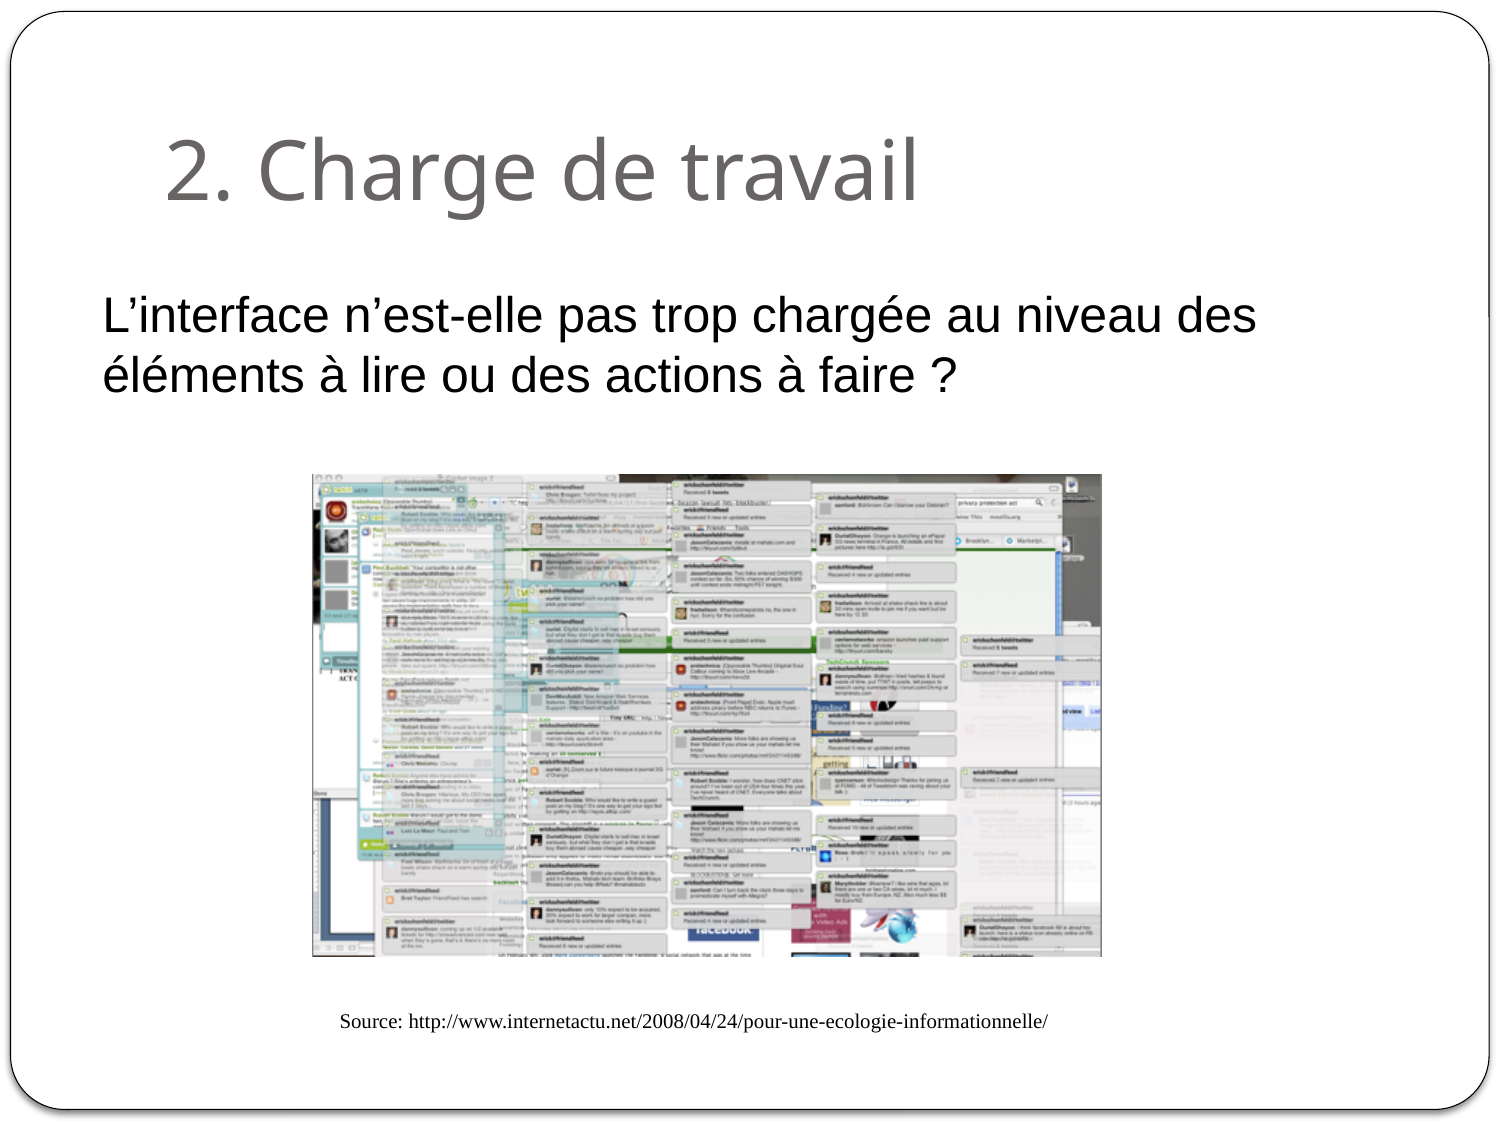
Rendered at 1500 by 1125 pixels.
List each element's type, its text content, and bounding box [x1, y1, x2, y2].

text_box Source: http://www.internetactu.net/2008/04/24/pour-une-ecologie-informationnelle/ [324, 999, 1064, 1040]
title 2. Charge de travail [150, 45, 1425, 233]
text_box L’interface n’est-elle pas trop chargée au niveau des éléments à lire ou des actions à faire ? [87, 274, 1400, 410]
picture [312, 474, 1102, 958]
